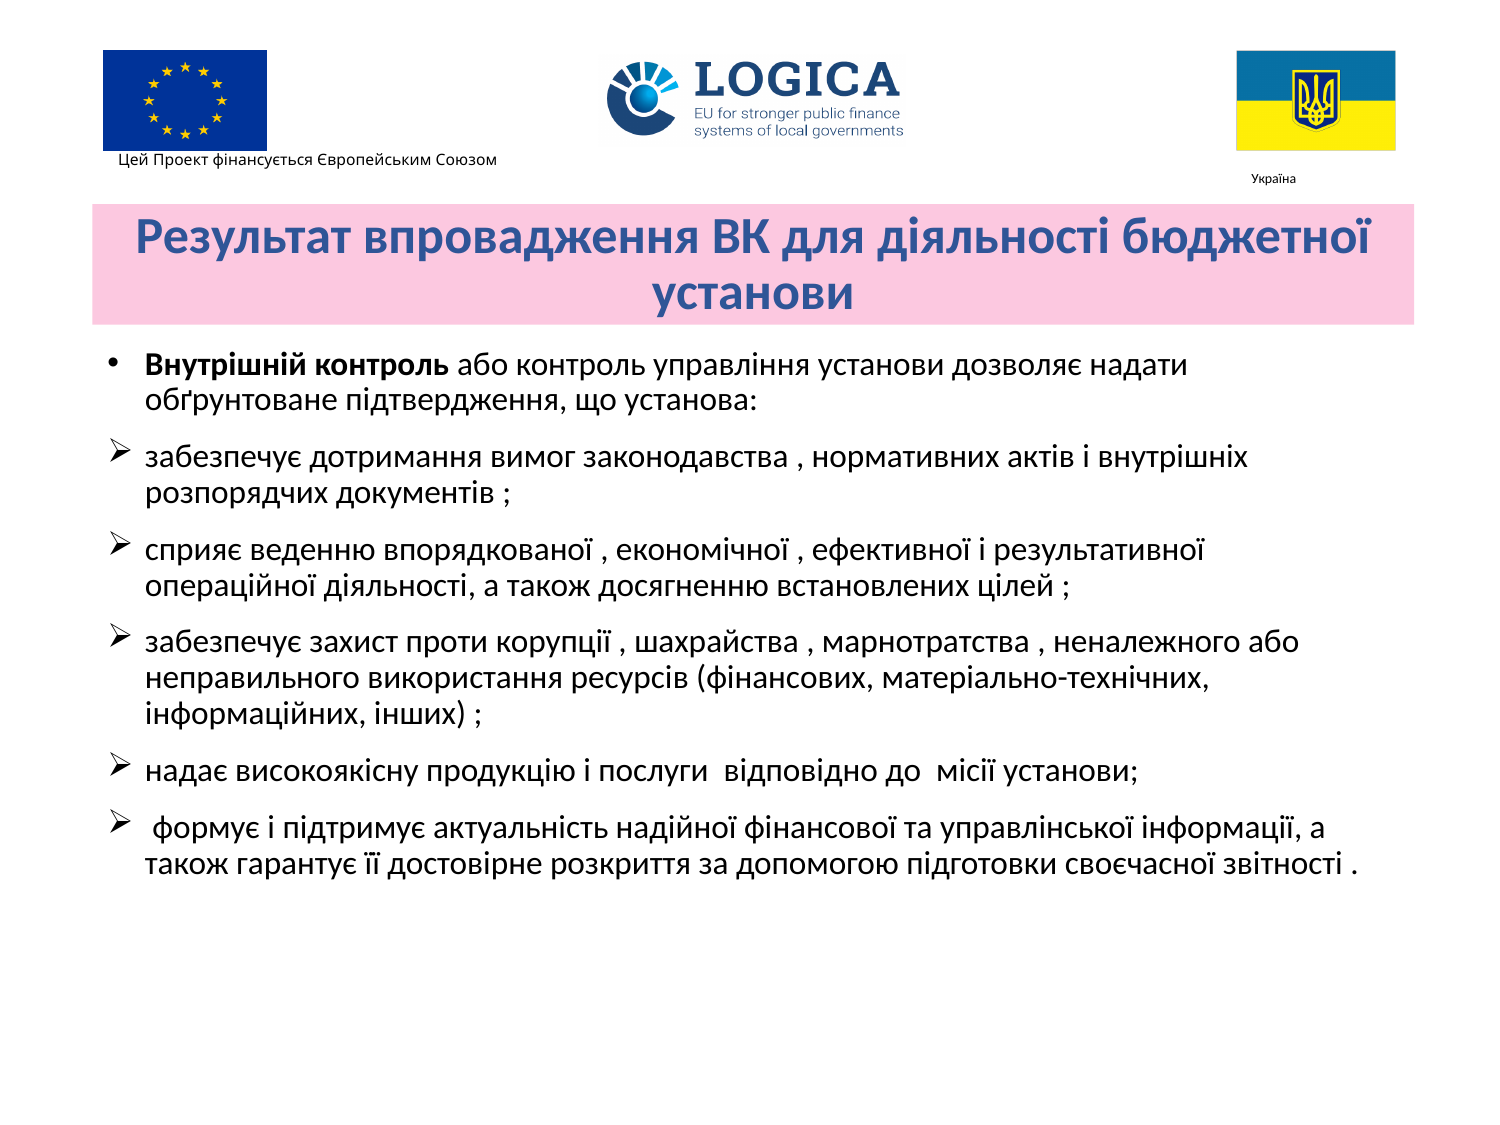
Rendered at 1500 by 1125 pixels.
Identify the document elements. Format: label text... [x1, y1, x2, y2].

picture [1236, 70, 1396, 151]
picture [103, 50, 267, 151]
picture [598, 54, 906, 147]
list Внутрішній контроль або контроль управління установи дозволяє надати обґрунтоване підтвердження, що установа: забезпечує дотримання вимог законодавства , нормативних актів і внутрішніх розпорядчих документів ; сприяє веденню впорядкованої , економічної , ефективної і результативної операційної діяльності, а також досягненню встановлених цілей ; забезпечує захист проти корупції , шахрайства , марнотратства , неналежного або неправильного використання ресурсів (фінансових, матеріально-технічних, інформаційних, інших) ; надає високоякісну продукцію і послуги відповідно до місії установи; формує і підтримує актуальність надійної фінансової та управлінської інформації, а також гарантує її достовірне розкриття за допомогою підготовки своєчасної звітності . [92, 338, 1397, 1014]
text_box Україна [1236, 162, 1350, 194]
title Цей Проект фінансується Європейським Союзом [103, 59, 1397, 204]
text_box Результат впровадження ВК для діяльності бюджетної установи [92, 204, 1415, 325]
